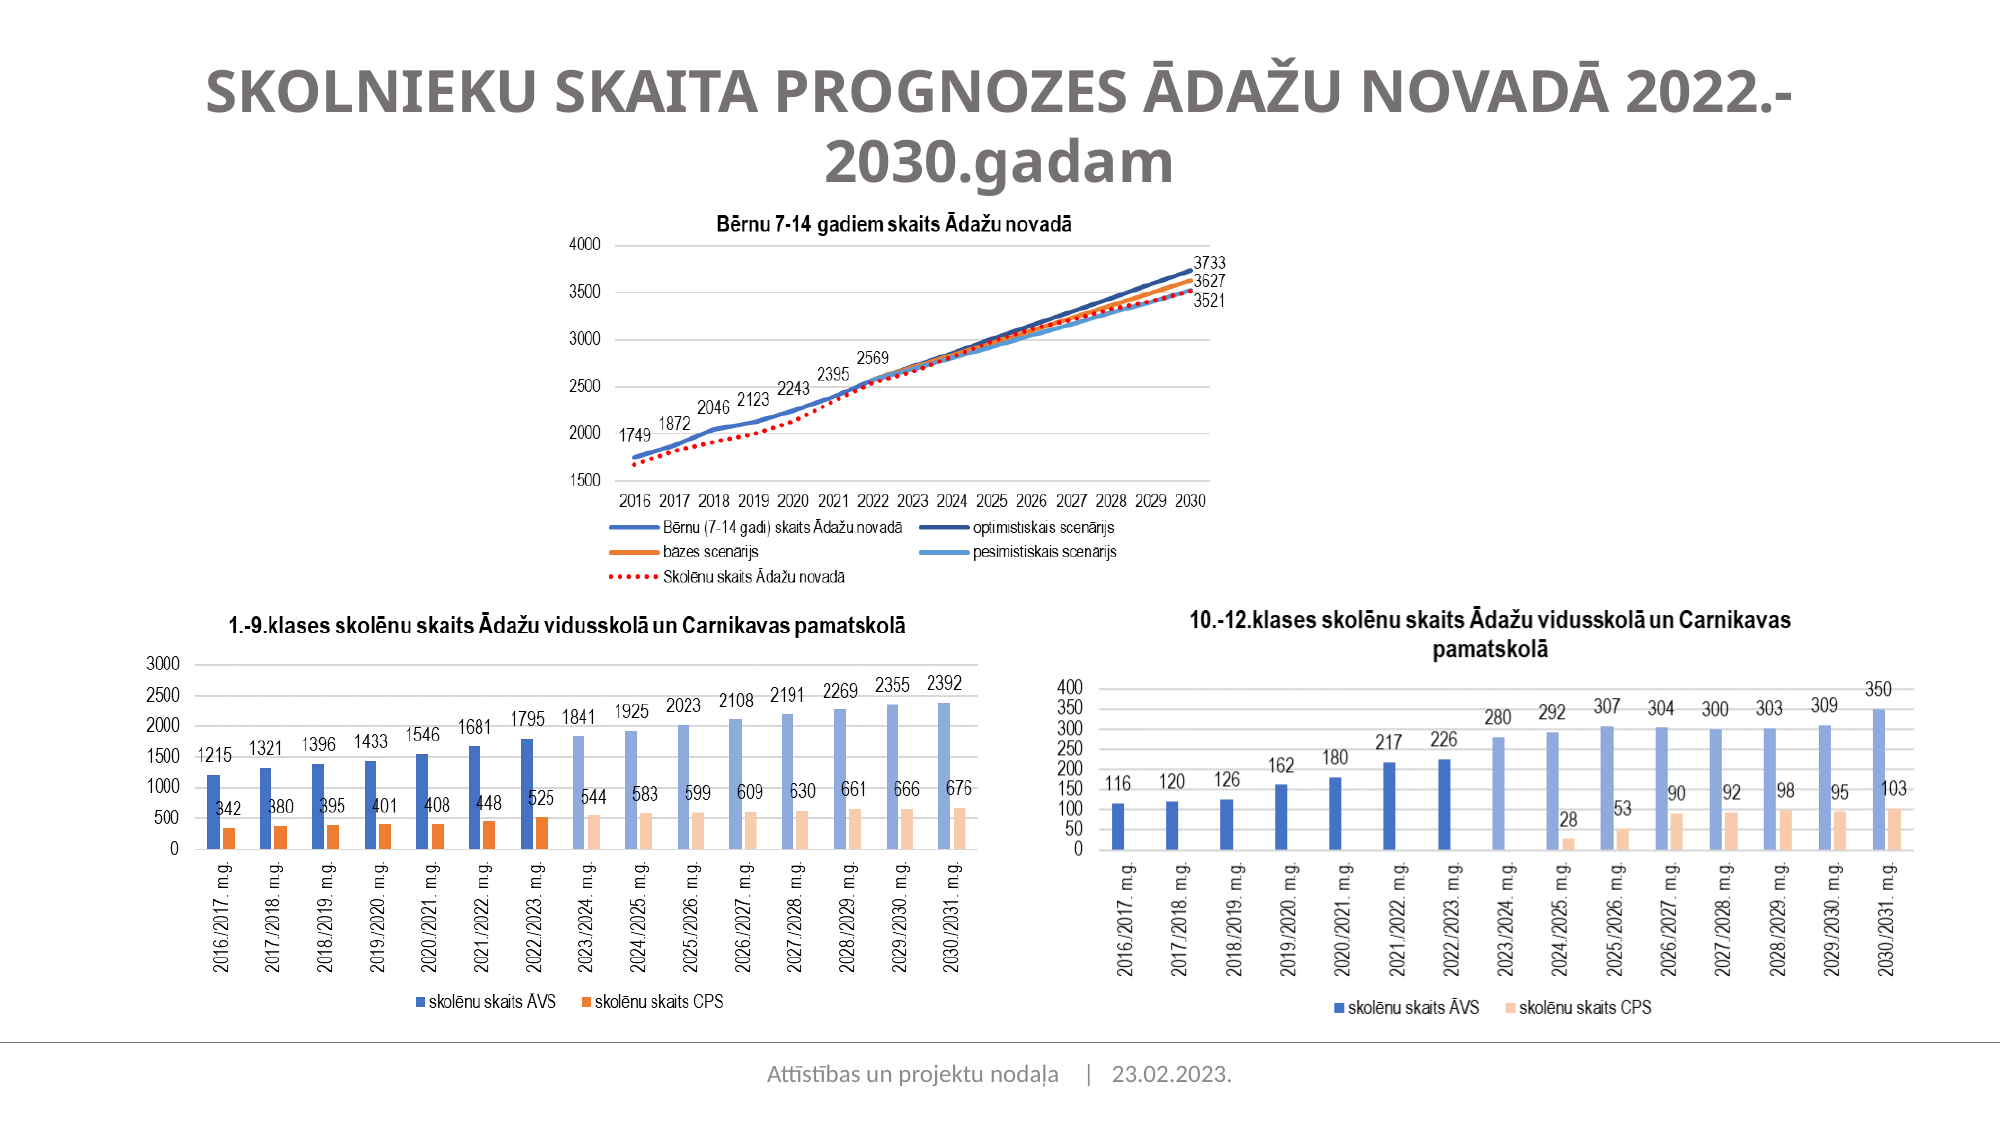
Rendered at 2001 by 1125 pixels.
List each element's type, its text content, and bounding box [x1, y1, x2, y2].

picture [132, 196, 1937, 1037]
footer Attīstības un projektu nodaļa | 23.02.2023. [662, 1043, 1338, 1103]
text_box SKOLNIEKU SKAITA PROGNOZES ĀDAŽU NOVADĀ 2022.-2030.gadam [66, 47, 1934, 202]
